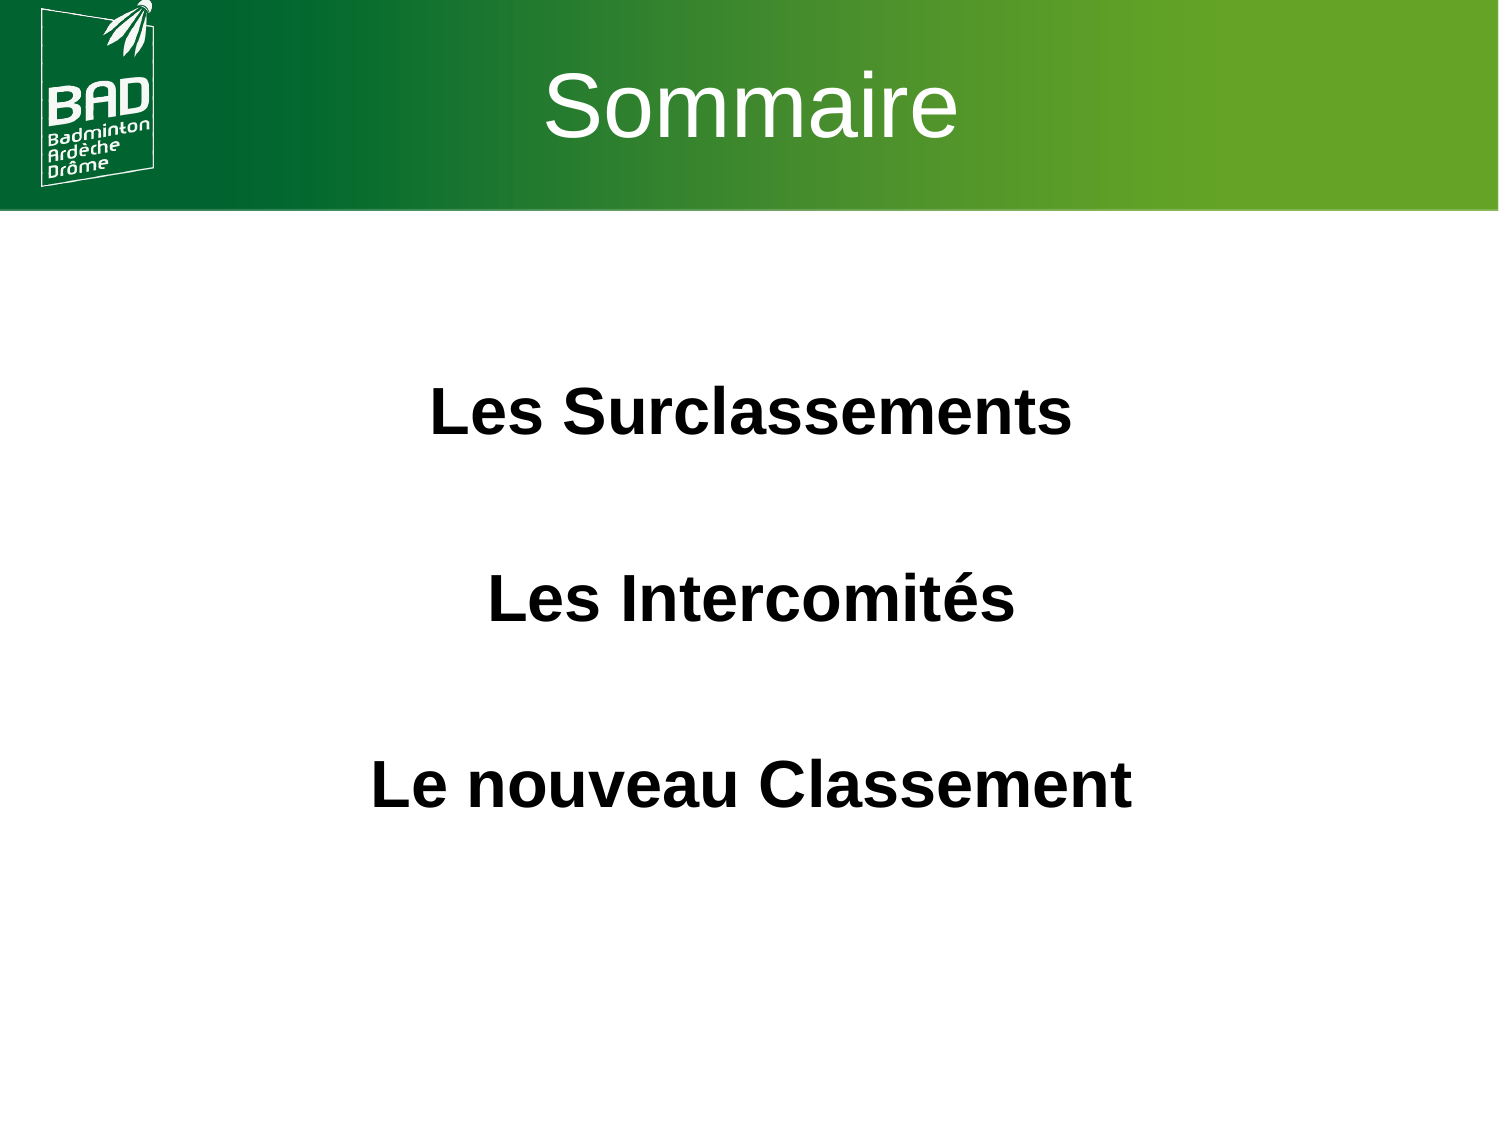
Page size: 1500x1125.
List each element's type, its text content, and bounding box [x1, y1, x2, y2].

text_box Sommaire [76, 7, 1427, 195]
picture [0, 0, 1500, 211]
list Les Surclassements Les Intercomités Le nouveau Classement [76, 267, 1427, 1010]
